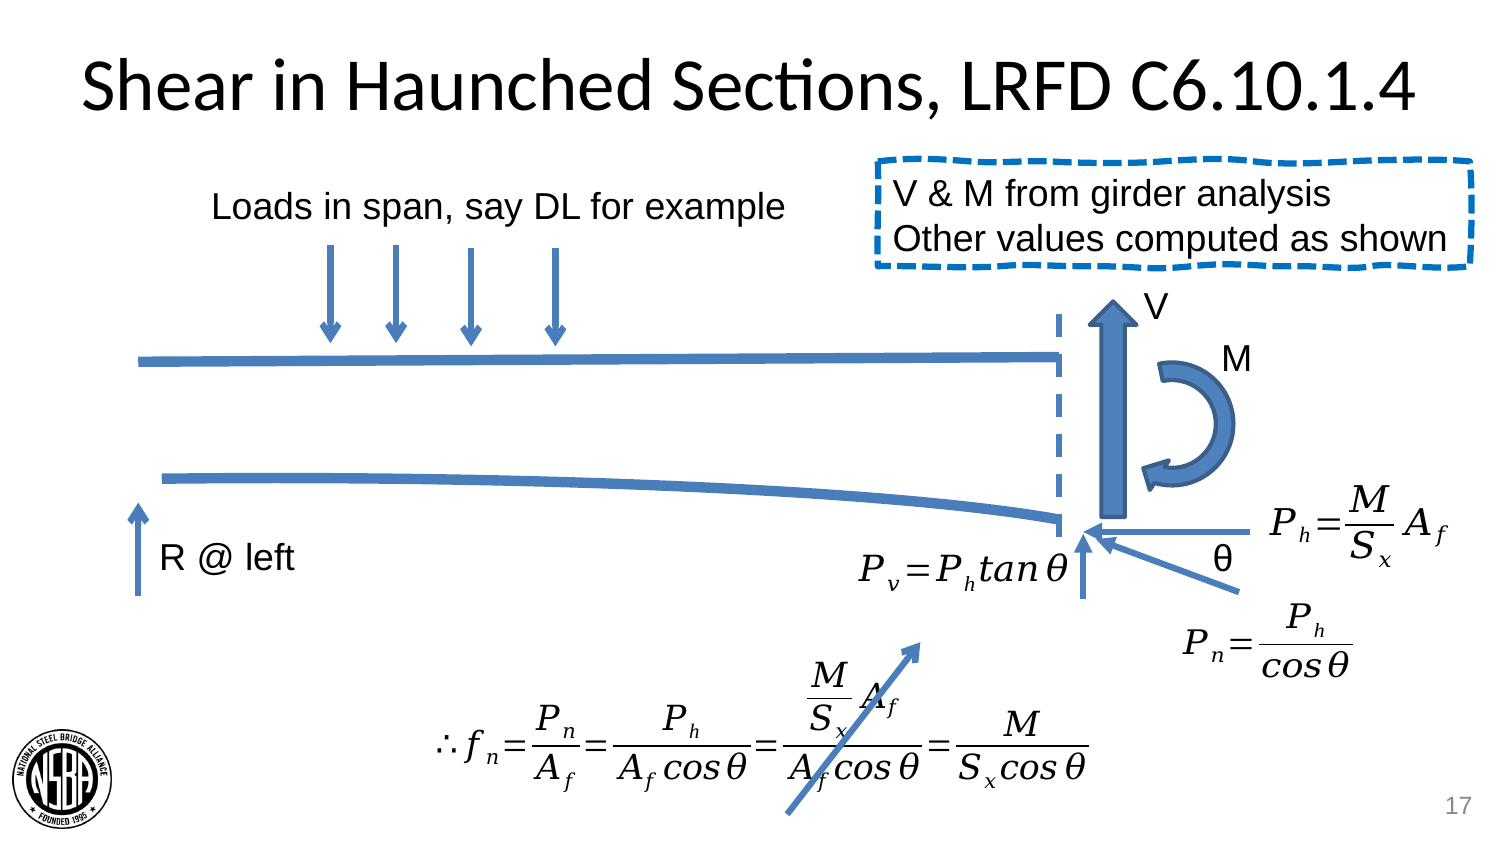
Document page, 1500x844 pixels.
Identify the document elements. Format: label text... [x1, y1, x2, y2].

picture [12, 729, 112, 829]
text_box [1087, 299, 1128, 520]
text_box [161, 477, 1054, 548]
title Shear in Haunched Sections, LRFD C6.10.1.4 [62, 27, 1438, 169]
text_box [1095, 538, 1240, 593]
slide_number 17 [1137, 782, 1488, 828]
text_box Loads in span, say DL for example [196, 174, 802, 235]
text_box M [1206, 326, 1272, 387]
text_box R @ left [144, 525, 311, 586]
text_box [1141, 360, 1236, 492]
text_box θ [1197, 526, 1264, 587]
text_box V [1128, 274, 1184, 335]
text_box V & M from girder analysis Other values computed as shown [877, 158, 1472, 269]
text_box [786, 641, 921, 815]
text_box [138, 356, 1054, 362]
